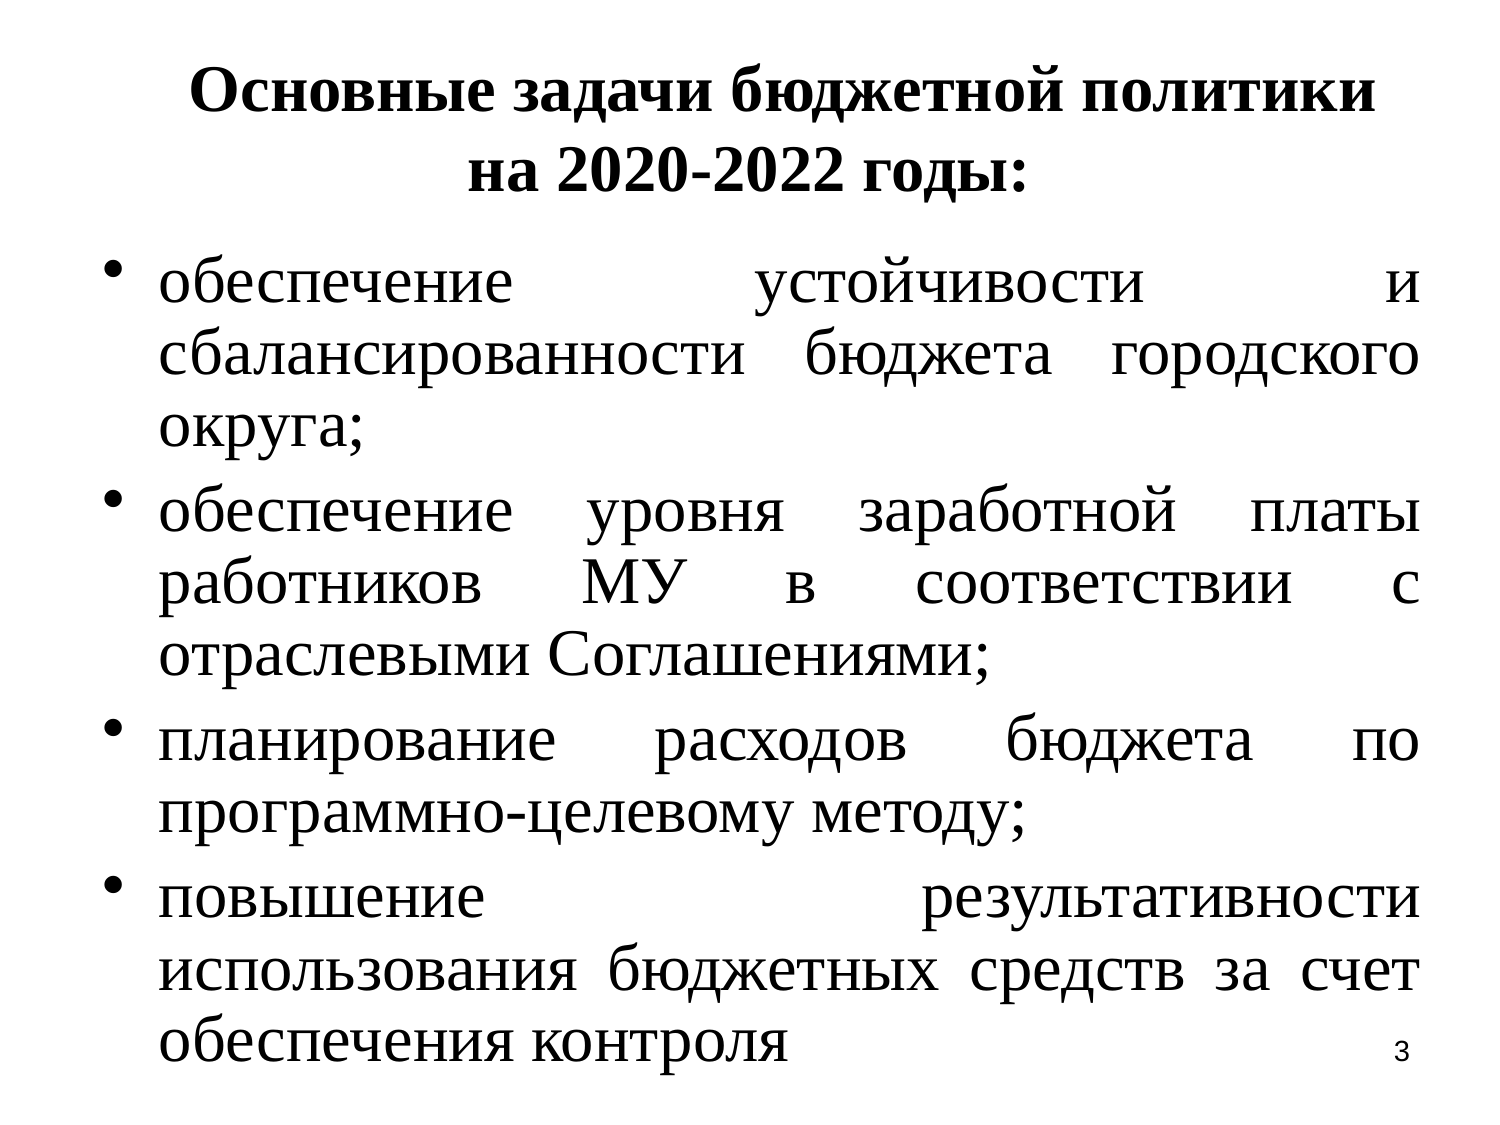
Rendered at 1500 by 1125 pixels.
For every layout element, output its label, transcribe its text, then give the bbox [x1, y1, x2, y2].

slide_number 3 [1074, 1050, 1425, 1103]
title Основные задачи бюджетной политики на 2020-2022 годы: [75, 37, 1425, 213]
list обеспечение устойчивости и сбалансированности бюджета городского округа; обеспечение уровня заработной платы работников МУ в соответствии с отраслевыми Соглашениями; планирование расходов бюджета по программно-целевому методу; повышение результативности использования бюджетных средств за счет обеспечения контроля [87, 237, 1438, 1050]
